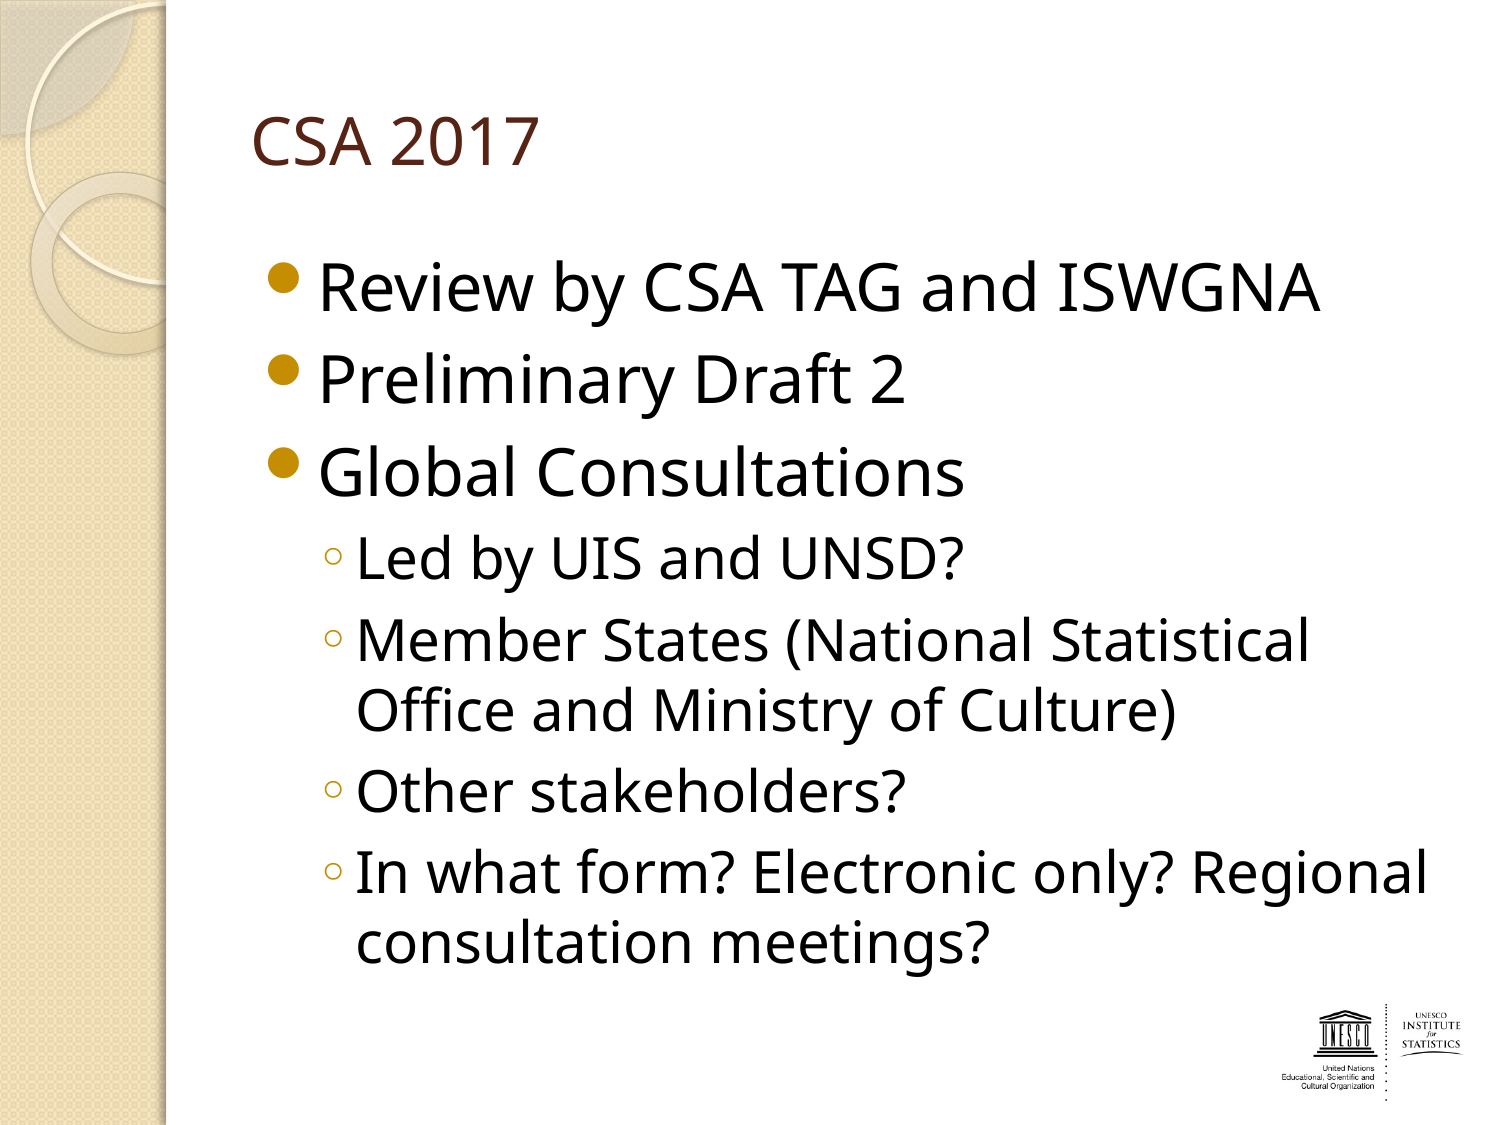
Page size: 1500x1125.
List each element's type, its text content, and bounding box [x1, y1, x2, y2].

picture [1265, 989, 1479, 1113]
list Review by CSA TAG and ISWGNA Preliminary Draft 2 Global Consultations Led by UIS and UNSD? Member States (National Statistical Office and Ministry of Culture) Other stakeholders? In what form? Electronic only? Regional consultation meetings? [235, 237, 1466, 1025]
title CSA 2017 [235, 45, 1466, 233]
